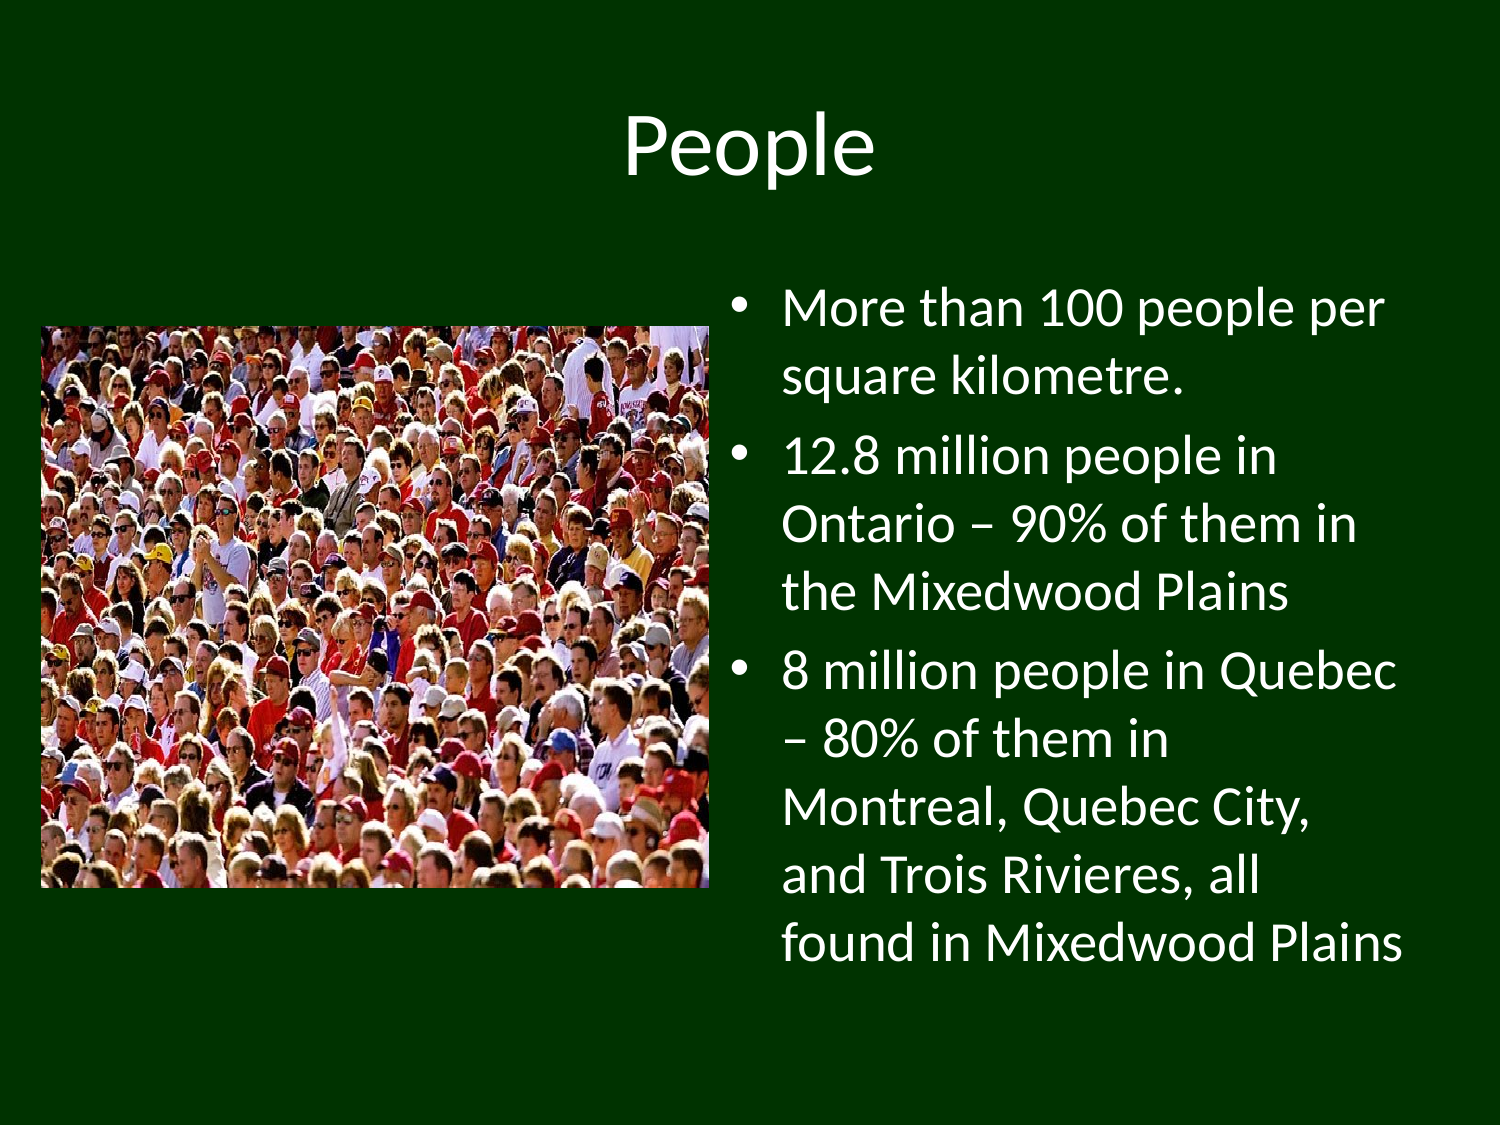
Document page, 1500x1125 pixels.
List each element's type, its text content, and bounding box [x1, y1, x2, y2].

list More than 100 people per square kilometre. 12.8 million people in Ontario – 90% of them in the Mixedwood Plains 8 million people in Quebec – 80% of them in Montreal, Quebec City, and Trois Rivieres, all found in Mixedwood Plains [714, 262, 1425, 1005]
picture [40, 326, 709, 888]
title People [75, 45, 1425, 233]
